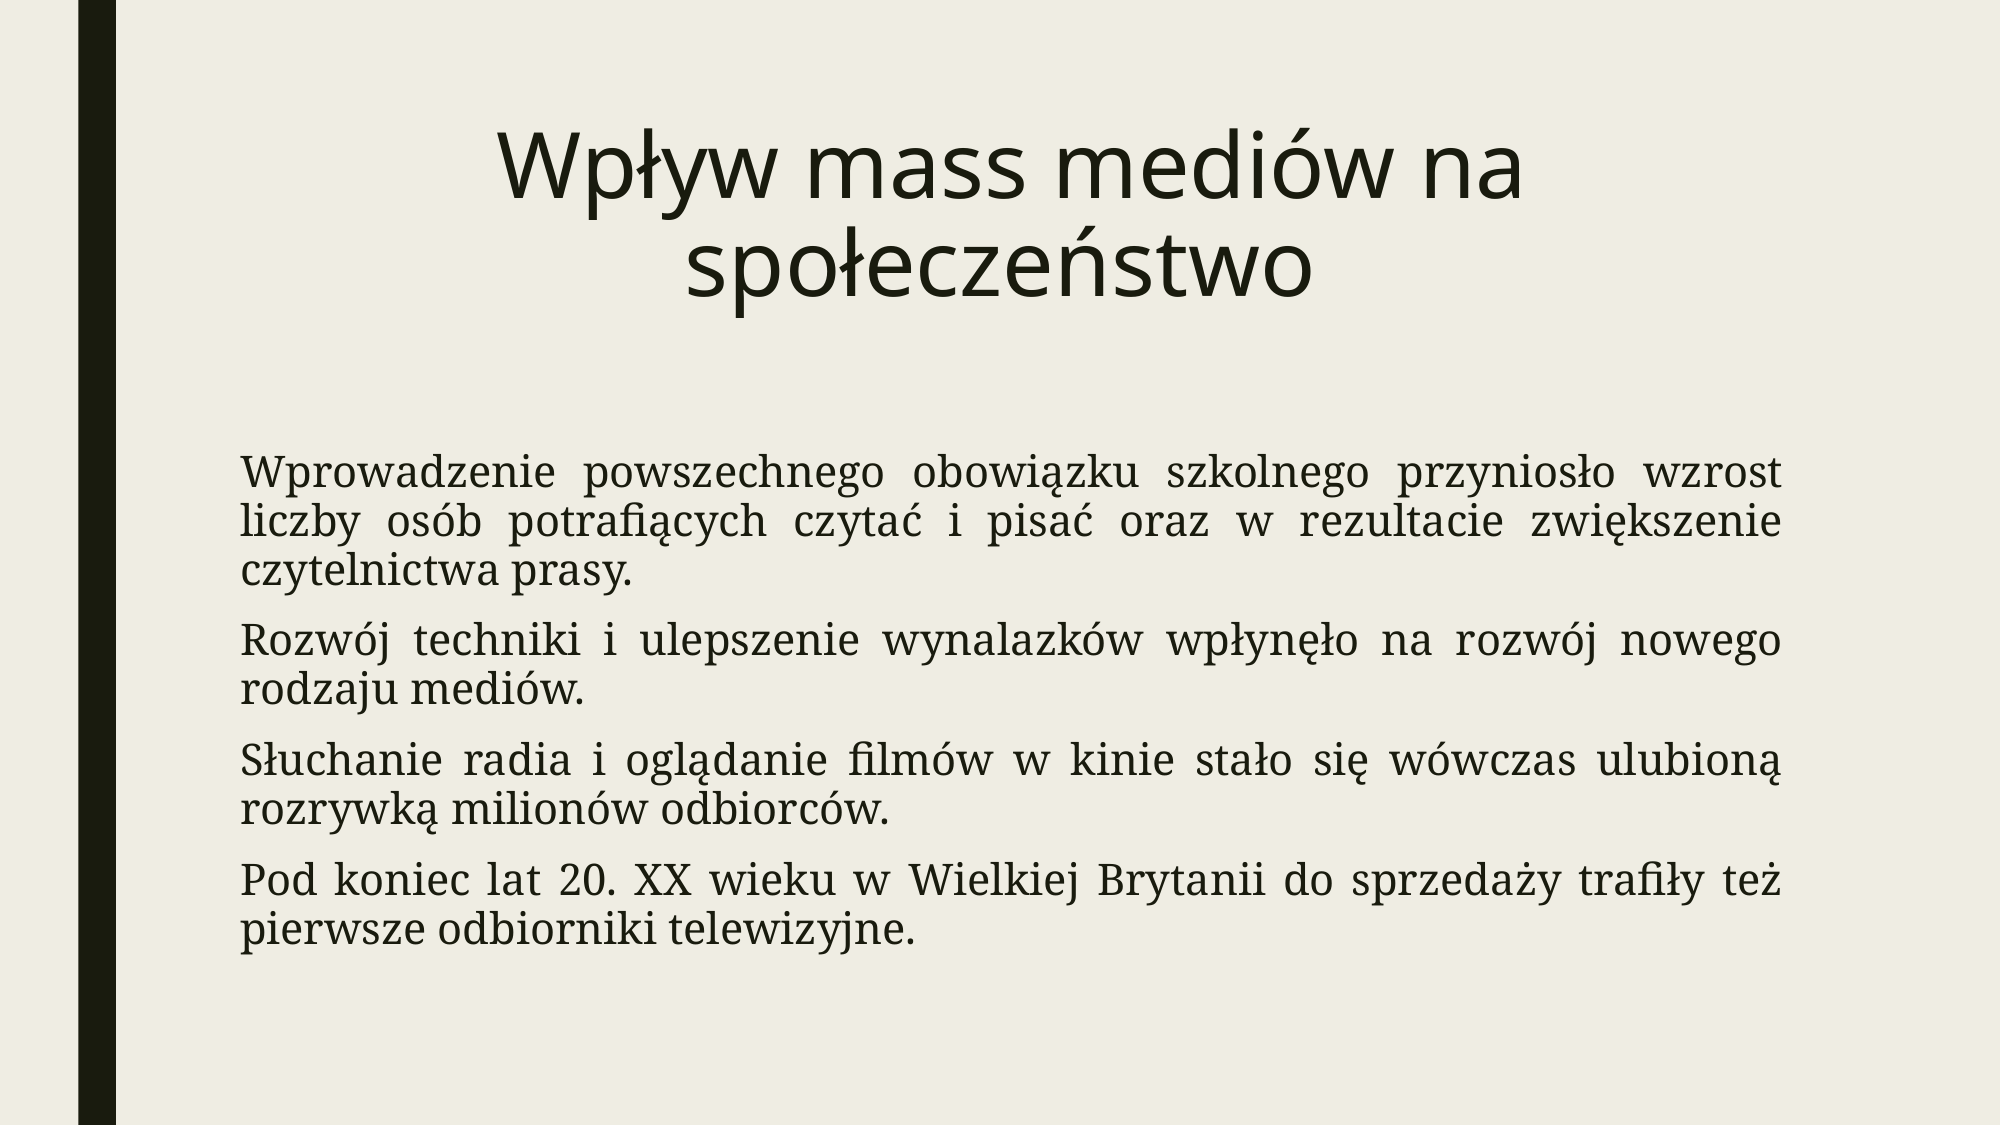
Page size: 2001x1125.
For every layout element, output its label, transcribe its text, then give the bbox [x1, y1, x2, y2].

list Wprowadzenie powszechnego obowiązku szkolnego przyniosło wzrost liczby osób potrafiących czytać i pisać oraz w rezultacie zwiększenie czytelnictwa prasy. Rozwój techniki i ulepszenie wynalazków wpłynęło na rozwój nowego rodzaju mediów. Słuchanie radia i oglądanie filmów w kinie stało się wówczas ulubioną rozrywką milionów odbiorców. Pod koniec lat 20. XX wieku w Wielkiej Brytanii do sprzedaży trafiły też pierwsze odbiorniki telewizyjne. [225, 375, 1800, 963]
title Wpływ mass mediów na społeczeństwo [225, 112, 1800, 357]
